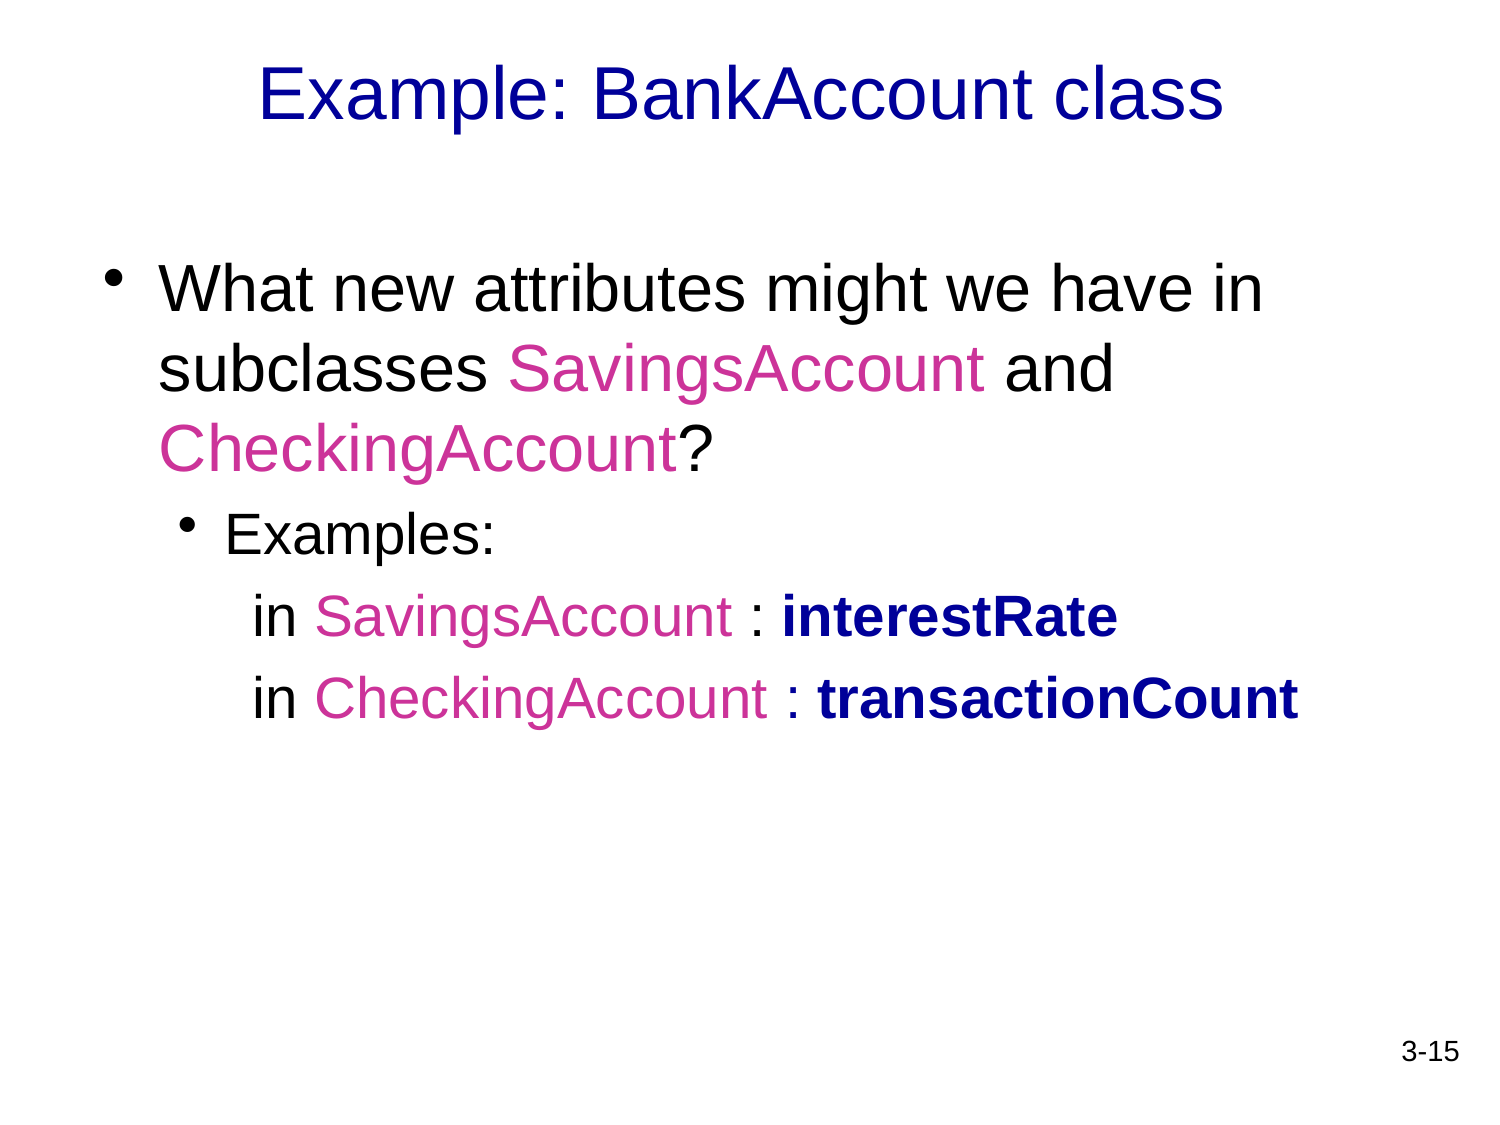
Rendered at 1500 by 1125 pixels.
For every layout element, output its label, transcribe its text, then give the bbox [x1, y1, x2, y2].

list What new attributes might we have in subclasses SavingsAccount and CheckingAccount? Examples: in SavingsAccount : interestRate in CheckingAccount : transactionCount [87, 237, 1413, 1051]
slide_number 3-15 [1162, 1024, 1476, 1101]
text_box Example: BankAccount class [243, 37, 1257, 143]
